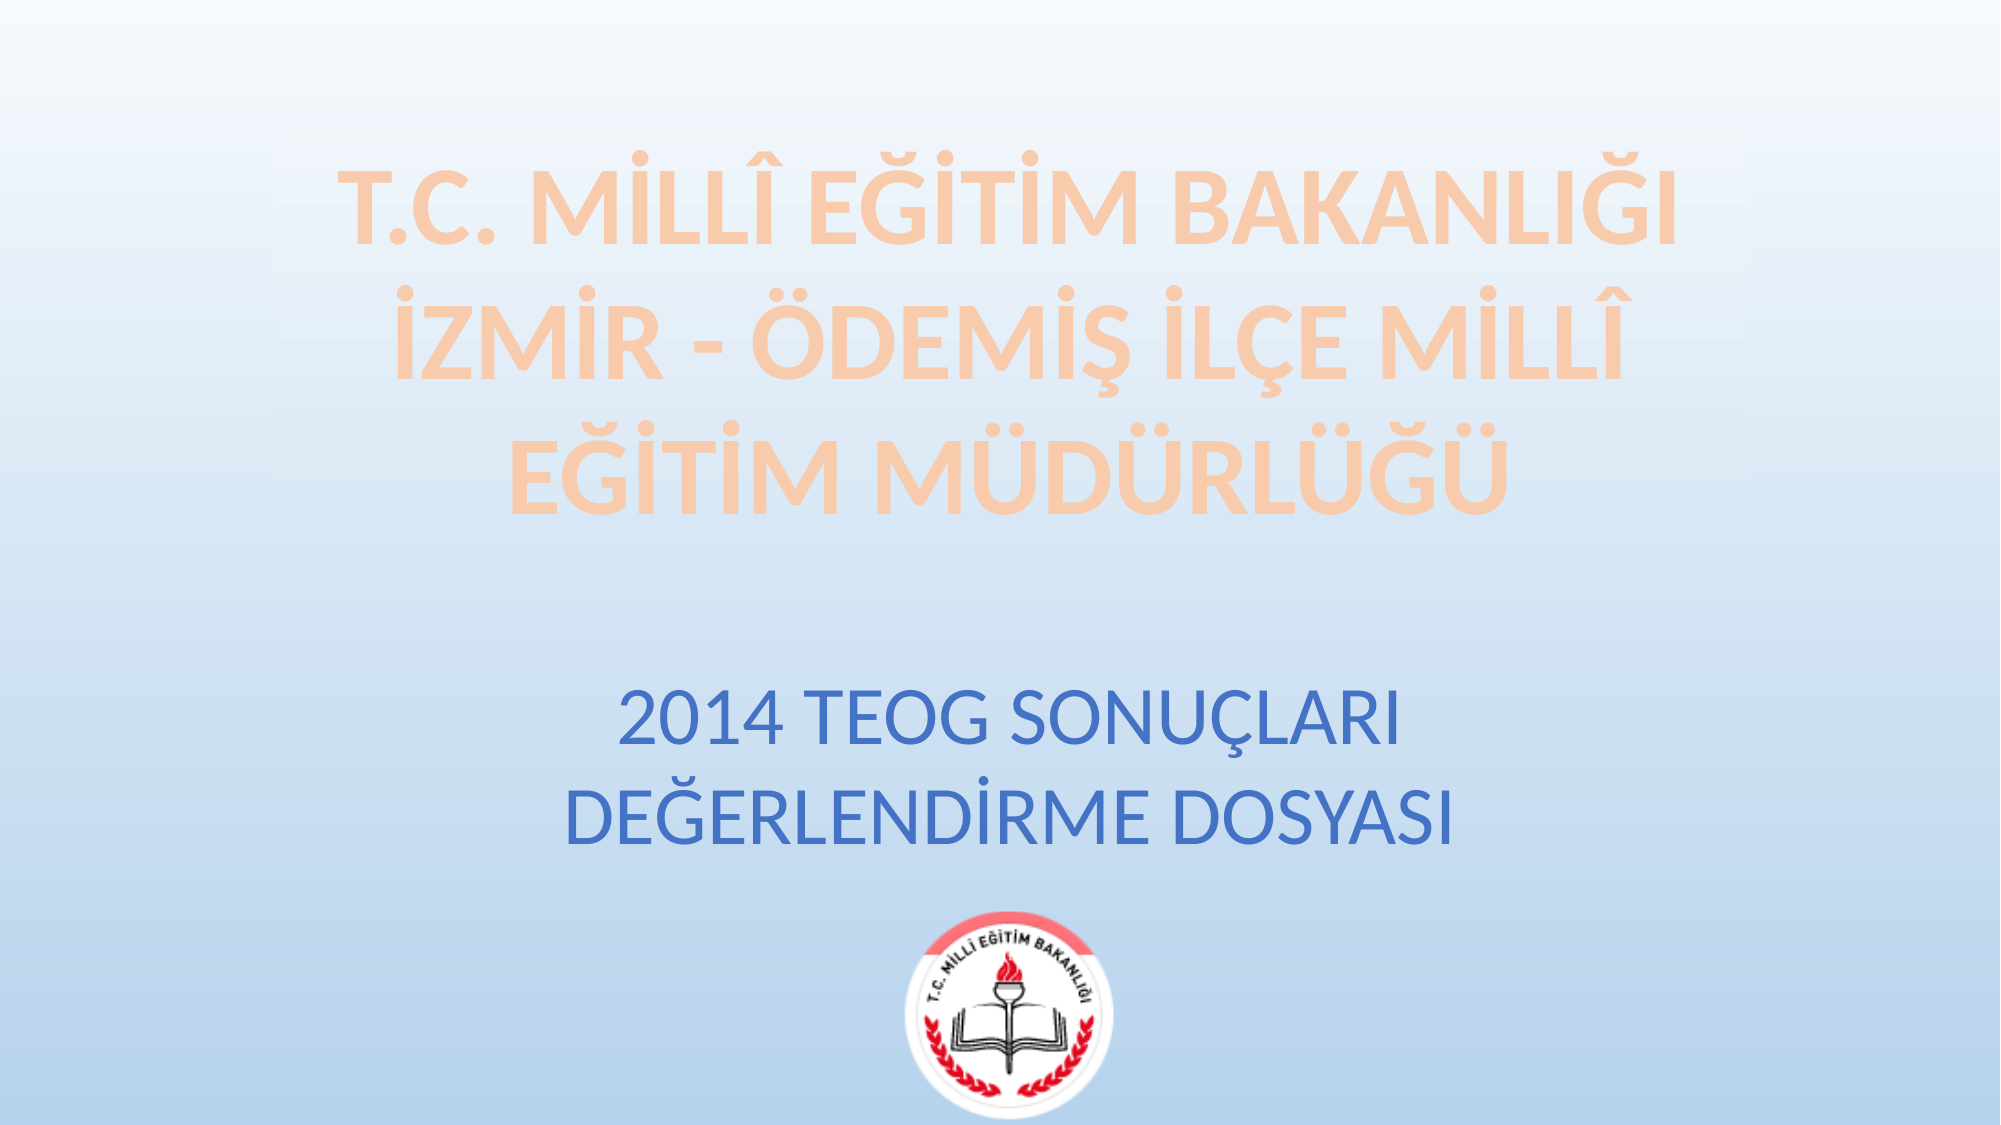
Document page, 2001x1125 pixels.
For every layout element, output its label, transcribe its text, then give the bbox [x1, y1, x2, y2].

text_box T.C. MİLLÎ EĞİTİM BAKANLIĞI İZMİR - ÖDEMİŞ İLÇE MİLLÎ EĞİTİM MÜDÜRLÜĞÜ [273, 124, 1748, 545]
picture [898, 906, 1123, 1125]
text_box 2014 TEOG SONUÇLARI DEĞERLENDİRME DOSYASI [548, 653, 1472, 869]
